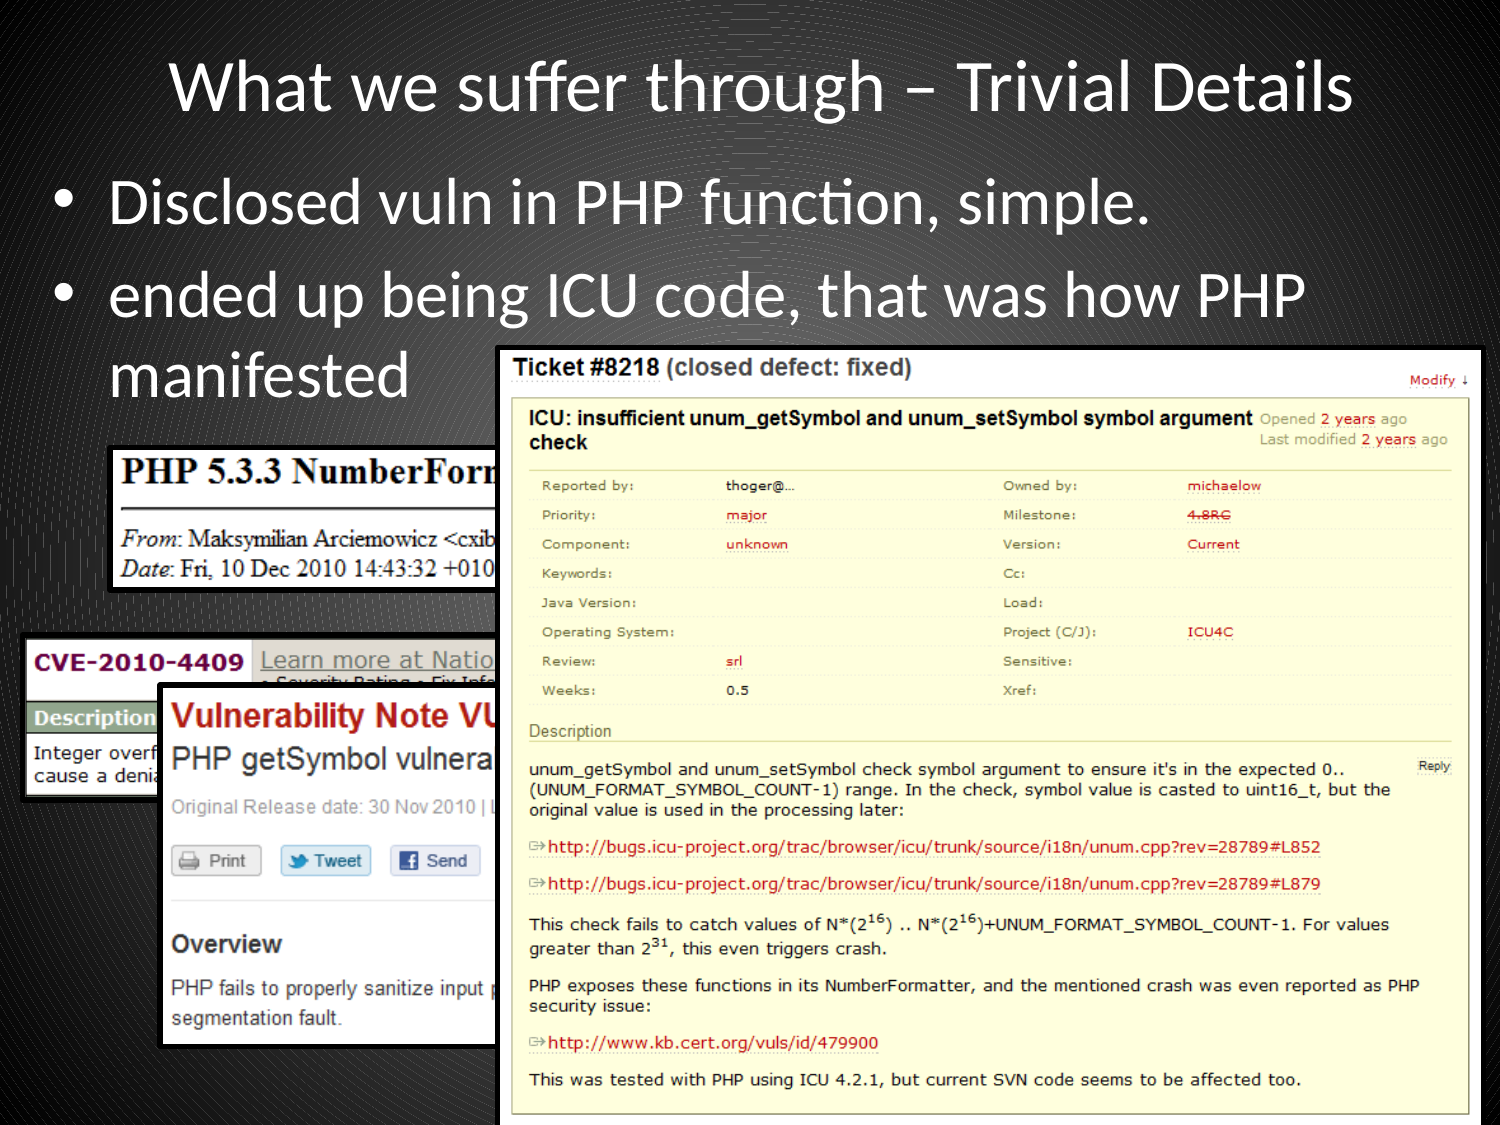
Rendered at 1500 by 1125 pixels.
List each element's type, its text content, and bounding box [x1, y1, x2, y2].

title What we suffer through – Trivial Details [24, 0, 1500, 163]
list Disclosed vuln in PHP function, simple. ended up being ICU code, that was how PHP manifested [37, 149, 1388, 500]
picture [24, 349, 1482, 1125]
